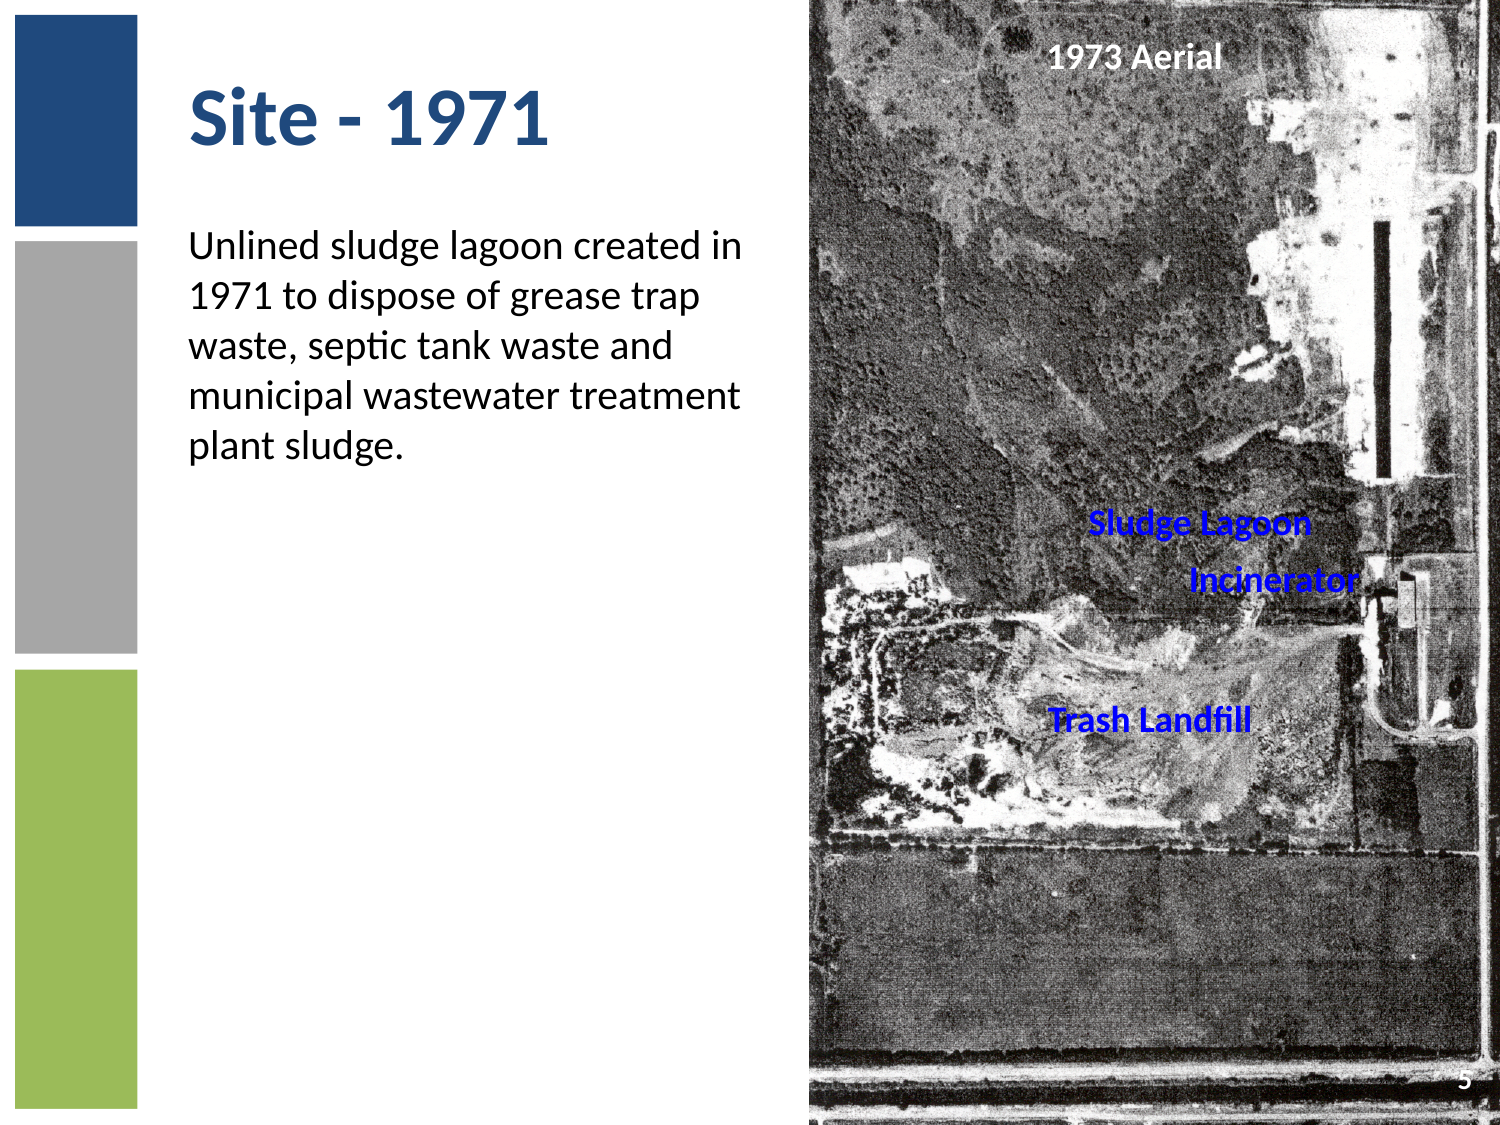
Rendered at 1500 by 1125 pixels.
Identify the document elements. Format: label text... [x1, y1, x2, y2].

text_box Site - 1971 [174, 55, 675, 251]
picture [809, 0, 1500, 1125]
text_box Unlined sludge lagoon created in 1971 to dispose of grease trap waste, septic tank waste and municipal wastewater treatment plant sludge. [173, 210, 786, 475]
